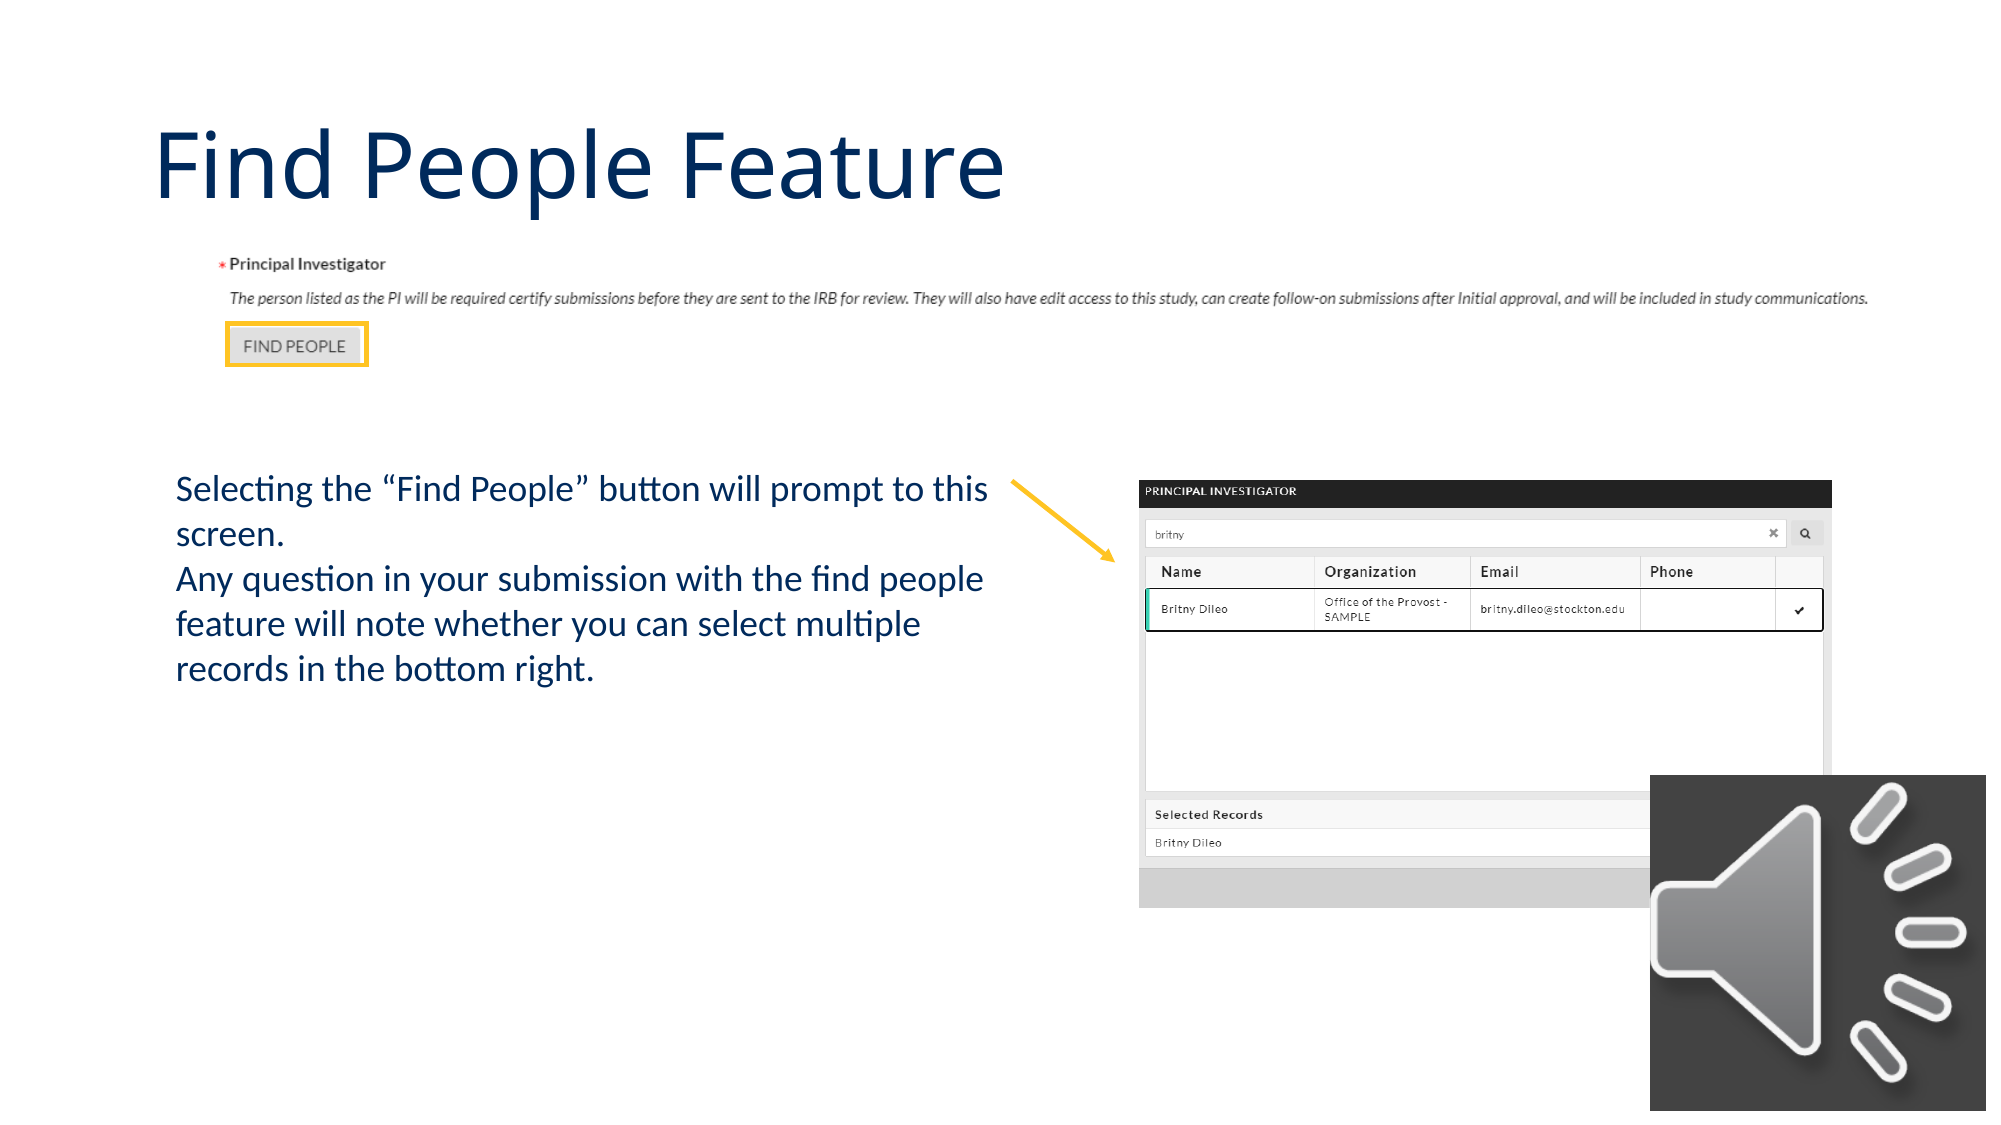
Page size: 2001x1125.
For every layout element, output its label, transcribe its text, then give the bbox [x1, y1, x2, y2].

title Find People Feature [137, 59, 1863, 278]
picture [1139, 480, 1987, 1112]
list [212, 245, 1883, 383]
text_box Selecting the “Find People” button will prompt to this screen. Any question in your submission with the find people feature will note whether you can select multiple records in the bottom right. [160, 456, 1041, 697]
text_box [1011, 480, 1116, 563]
